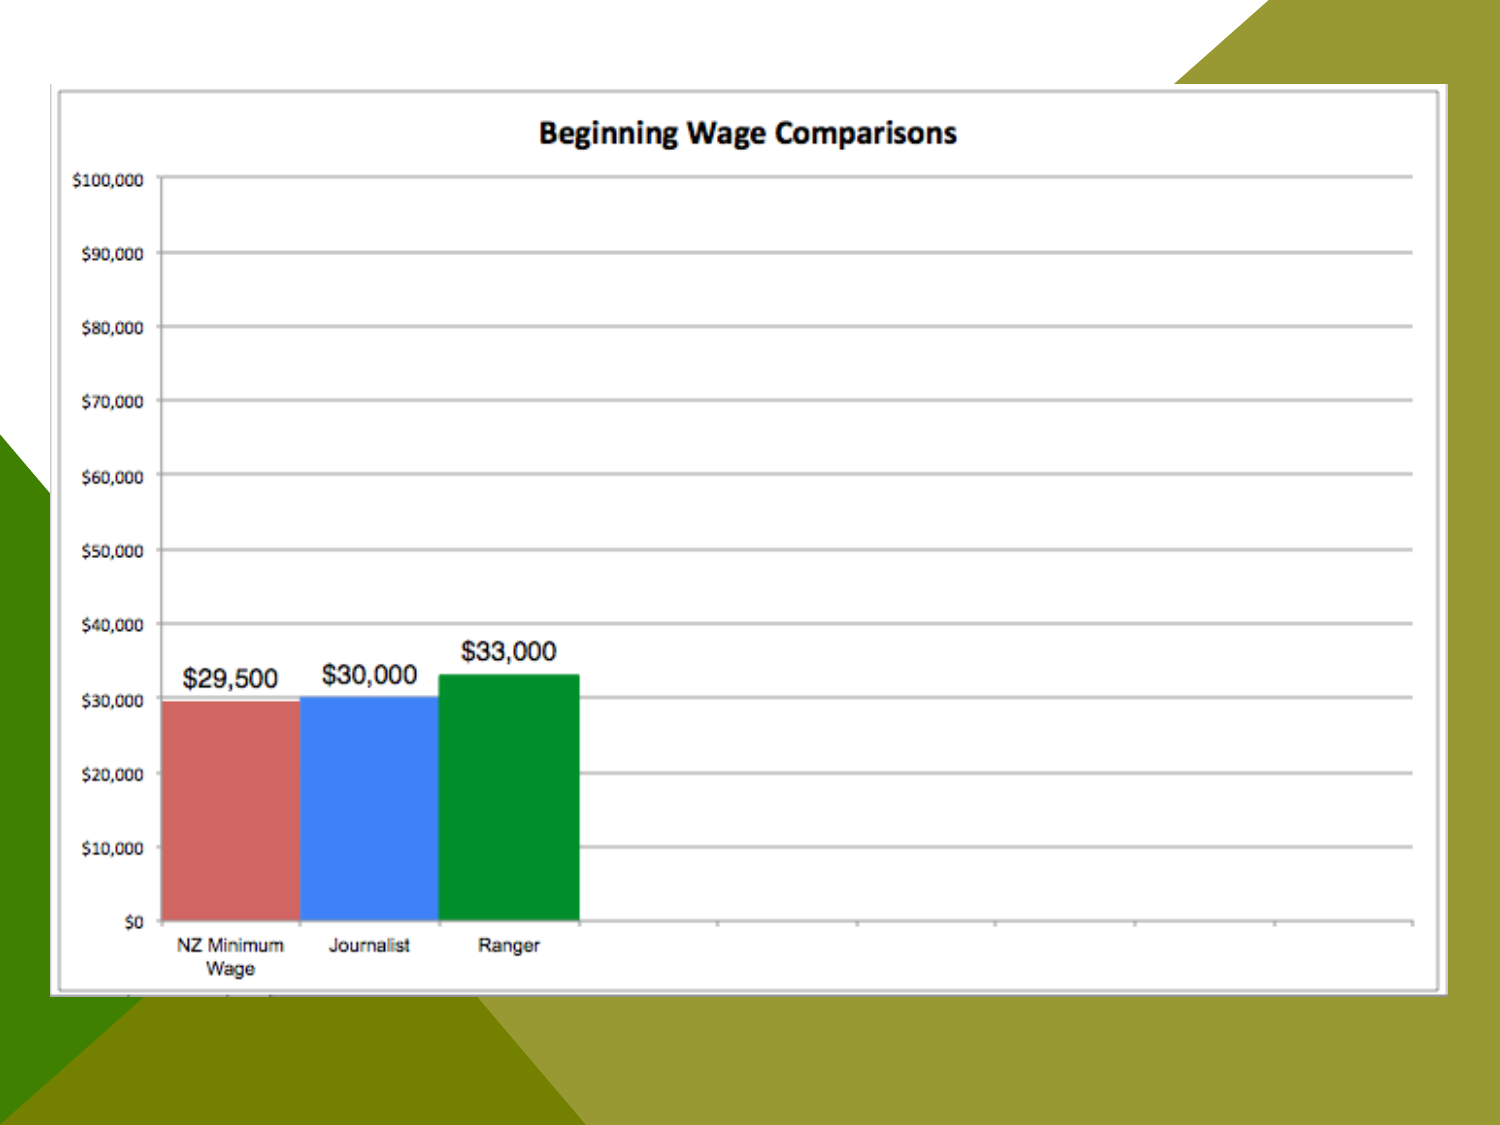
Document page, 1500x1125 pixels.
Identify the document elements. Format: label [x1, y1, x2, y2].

picture [50, 84, 1449, 997]
